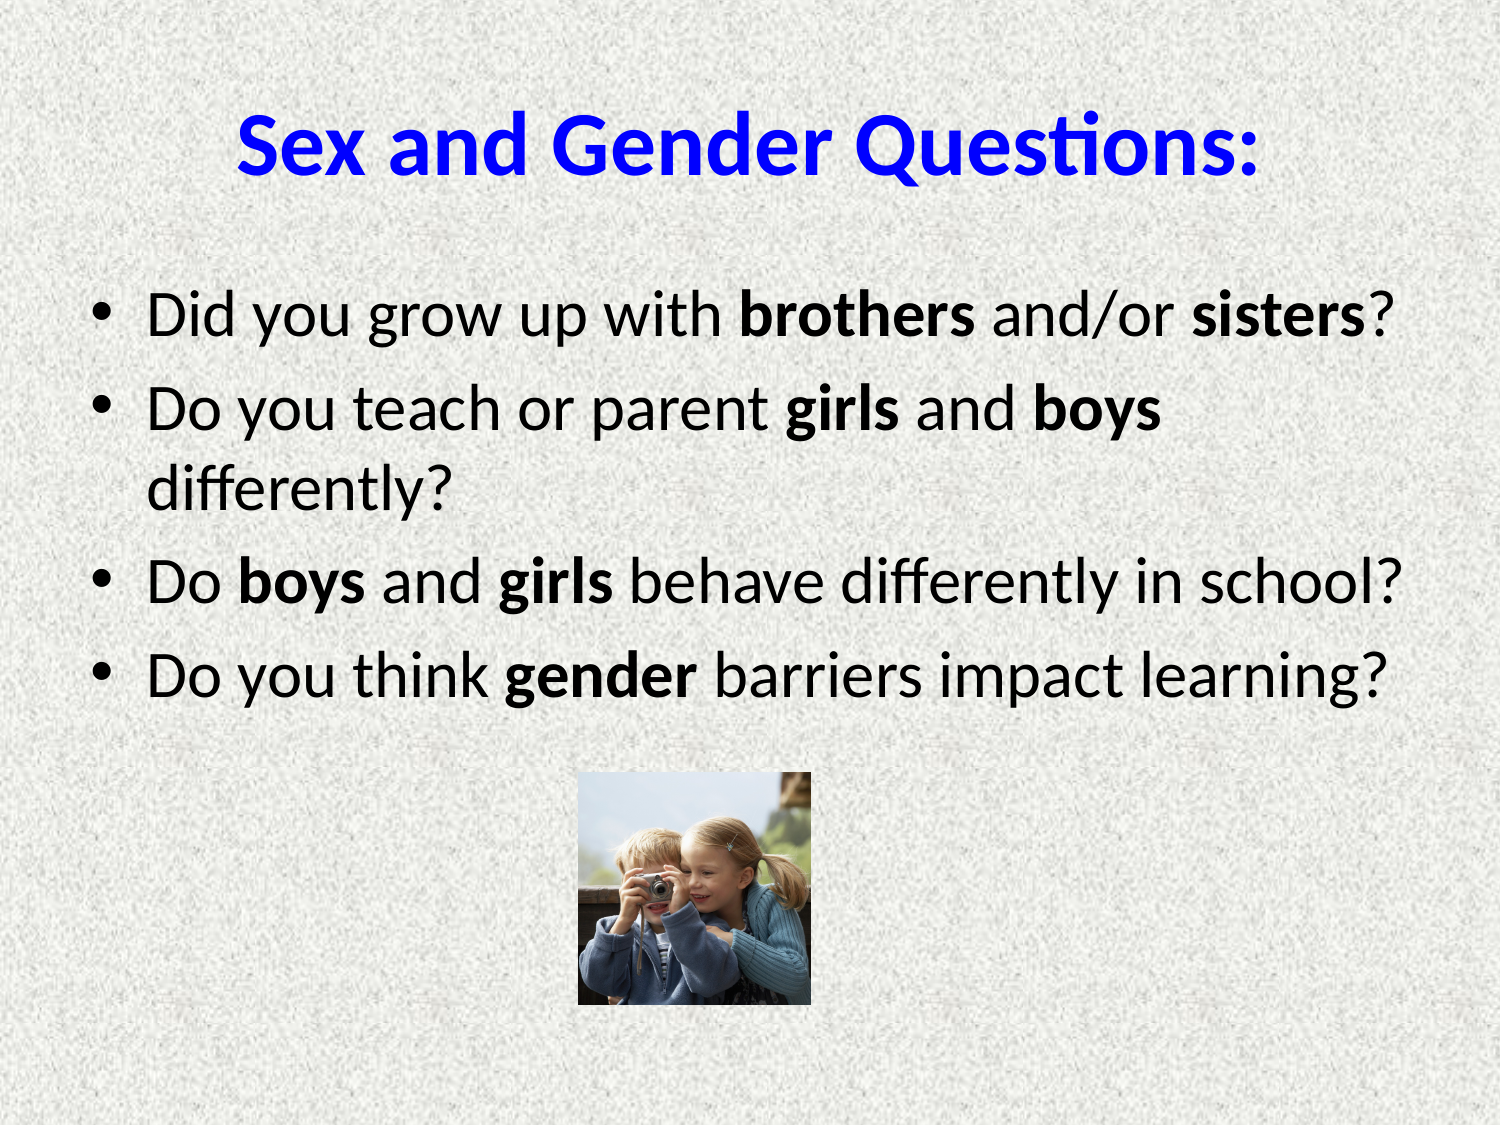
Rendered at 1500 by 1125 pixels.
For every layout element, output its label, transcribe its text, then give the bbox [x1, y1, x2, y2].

title Sex and Gender Questions: [75, 45, 1425, 233]
list Did you grow up with brothers and/or sisters? Do you teach or parent girls and boys differently? Do boys and girls behave differently in school? Do you think gender barriers impact learning? [75, 262, 1425, 1005]
picture [0, 0, 1500, 1125]
